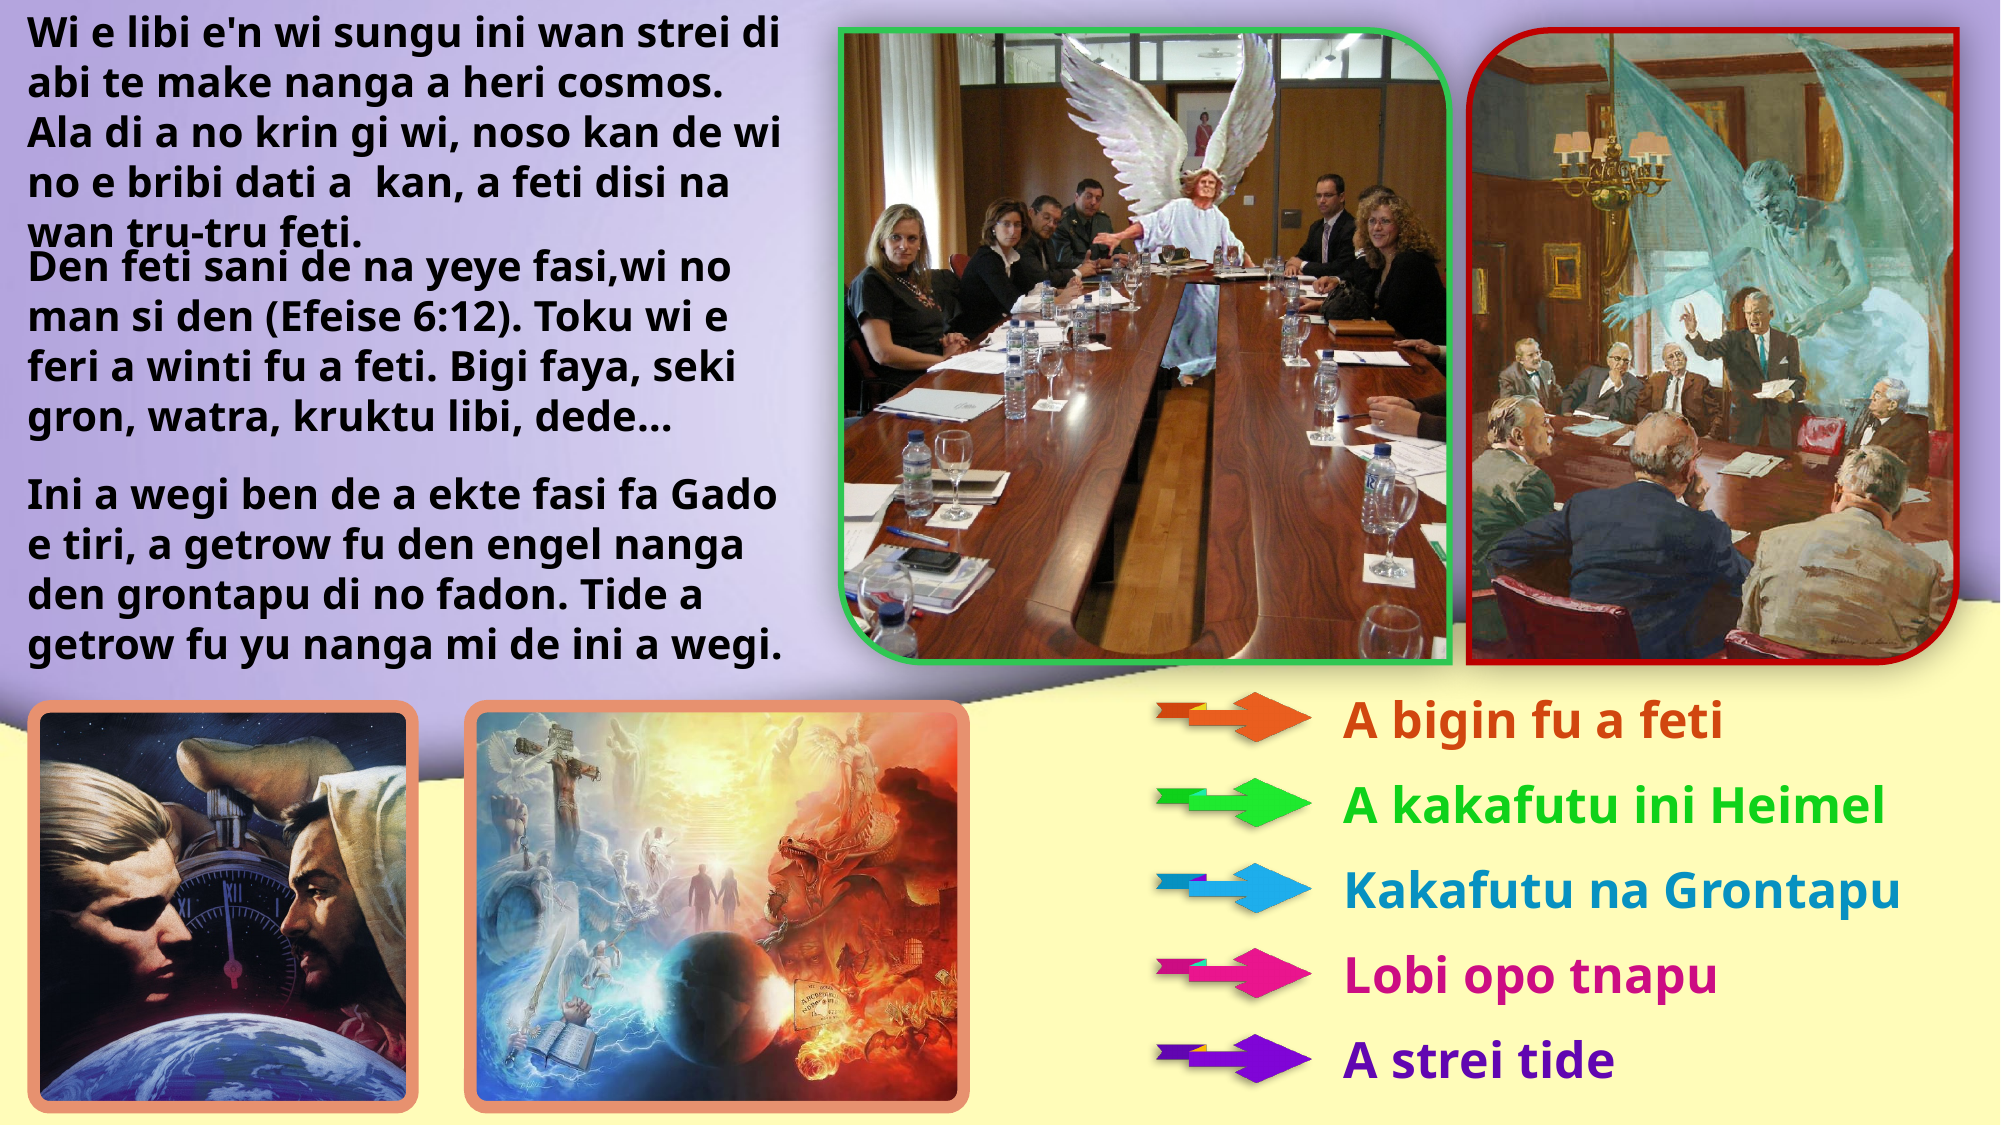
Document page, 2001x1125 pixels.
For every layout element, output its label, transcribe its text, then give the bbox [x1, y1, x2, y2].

text_box Wi e libi e'n wi sungu ini wan strei di abi te make nanga a heri cosmos. Ala di a no krin gi wi, noso kan de wi no e bribi dati a kan, a feti disi na wan tru-tru feti. [12, 0, 813, 232]
text_box Ini a wegi ben de a ekte fasi fa Gado e tiri, a getrow fu den engel nanga den grontapu di no fadon. Tide a getrow fu yu nanga mi de ini a wegi. [12, 460, 813, 676]
picture [0, 0, 2001, 1125]
text_box Den feti sani de na yeye fasi,wi no man si den (Efeise 6:12). Toku wi e feri a winti fu a feti. Bigi faya, seki gron, watra, kruktu libi, dede… [12, 232, 813, 447]
text_box A bigin fu a feti A kakafutu ini Heimel Kakafutu na Grontapu Lobi opo tnapu A strei tide [1329, 681, 1982, 1097]
